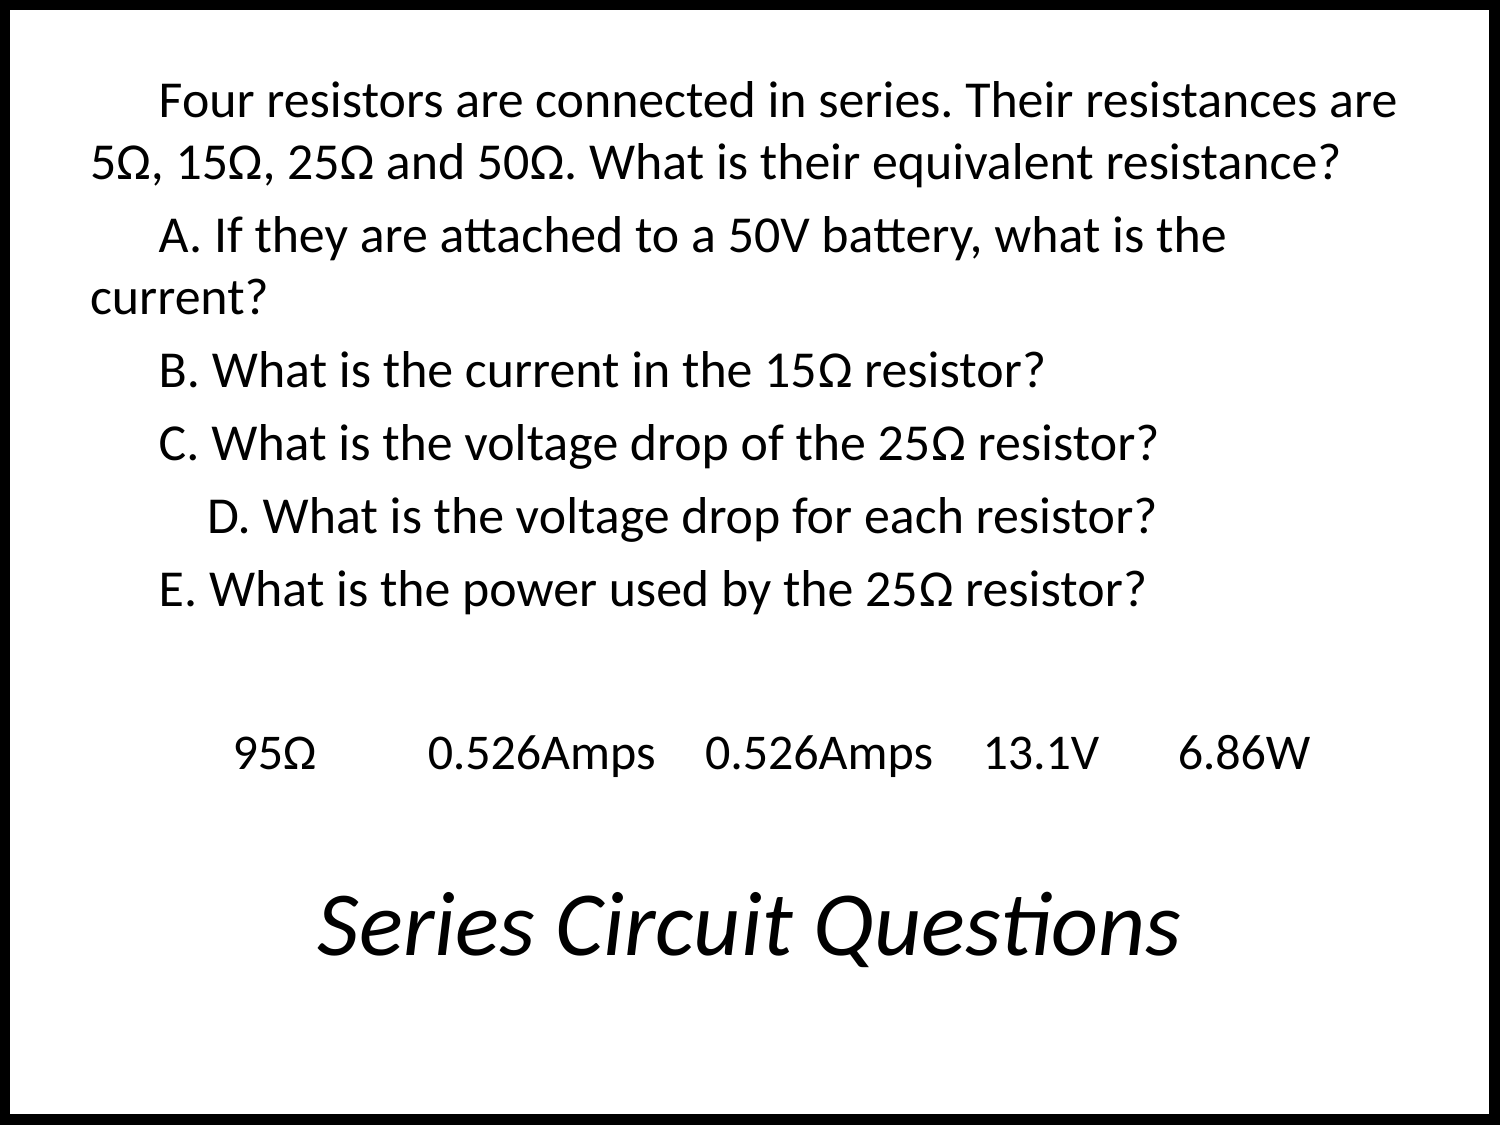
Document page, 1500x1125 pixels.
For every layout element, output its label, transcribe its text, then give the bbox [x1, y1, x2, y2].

title Series Circuit Questions [75, 825, 1425, 1013]
text_box 95Ω 0.526Amps 0.526Amps 13.1V 6.86W [217, 711, 1326, 787]
list Four resistors are connected in series. Their resistances are 5Ω, 15Ω, 25Ω and 50Ω. What is their equivalent resistance? A. If they are attached to a 50V battery, what is the current? B. What is the current in the 15Ω resistor? C. What is the voltage drop of the 25Ω resistor? D. What is the voltage drop for each resistor? E. What is the power used by the 25Ω resistor? [75, 57, 1425, 675]
